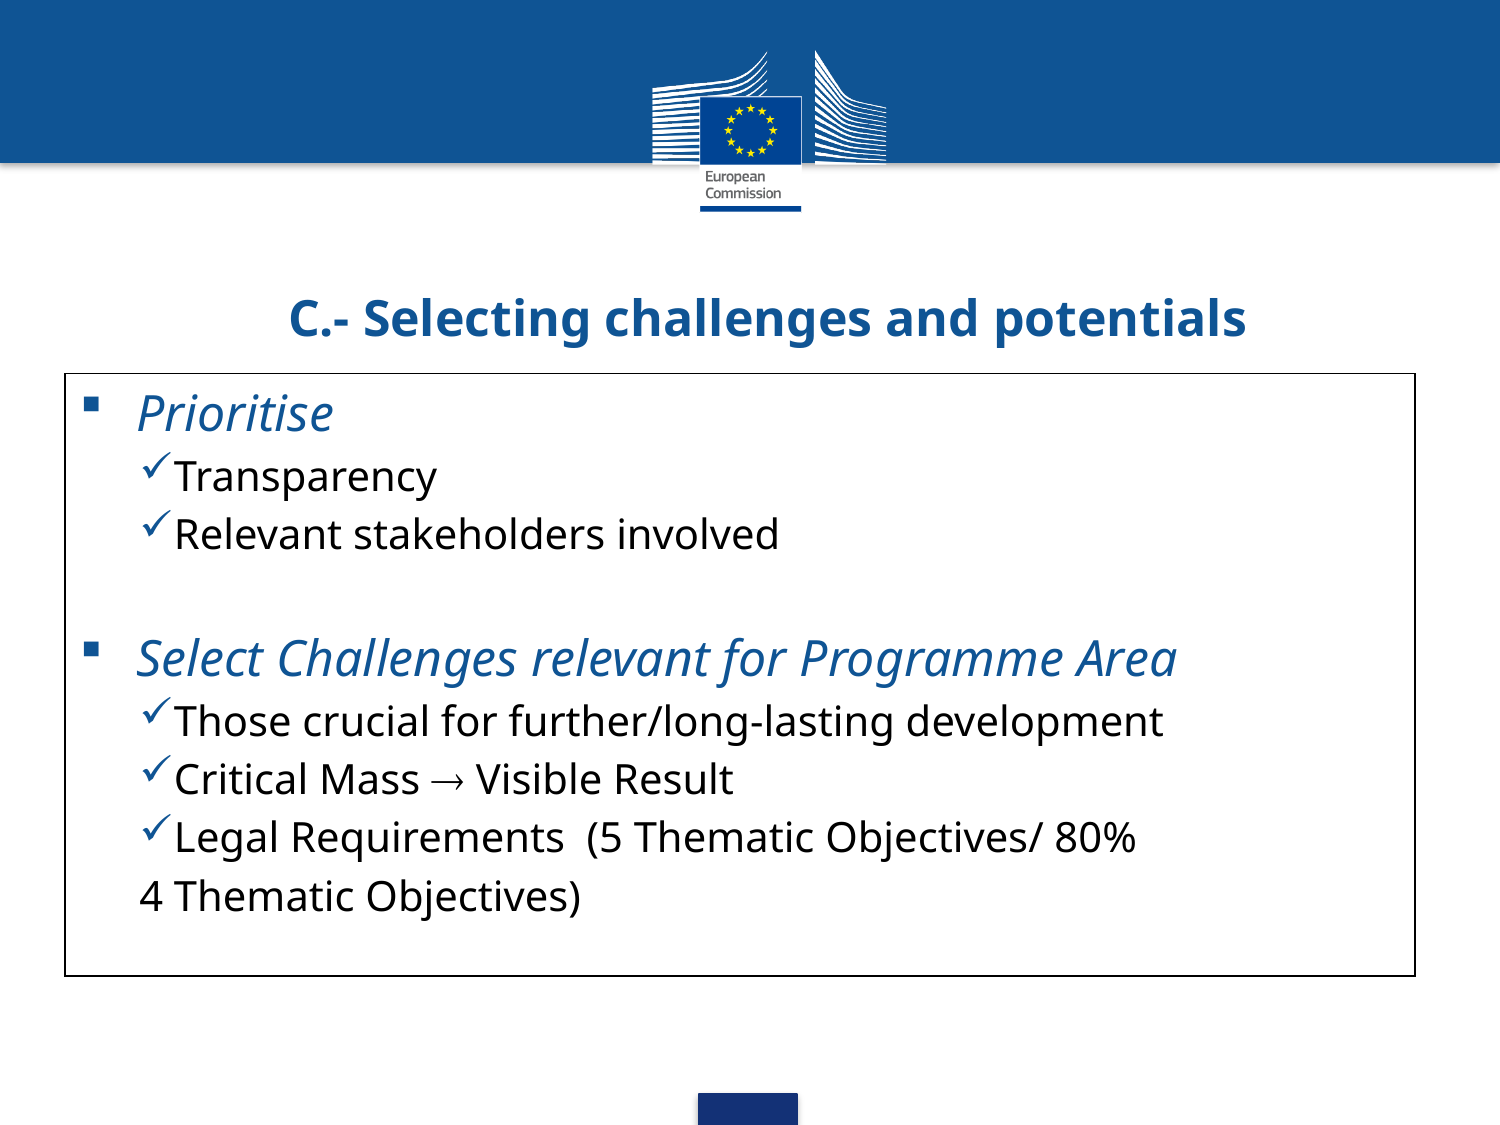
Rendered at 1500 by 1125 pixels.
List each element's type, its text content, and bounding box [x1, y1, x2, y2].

list Prioritise Transparency Relevant stakeholders involved Select Challenges relevant for Programme Area Those crucial for further/long-lasting development Critical Mass  Visible Result Legal Requirements (5 Thematic Objectives/ 80% 4 Thematic Objectives) [64, 373, 1416, 977]
text_box [1068, 373, 1105, 740]
title C.- Selecting challenges and potentials [76, 278, 1460, 362]
